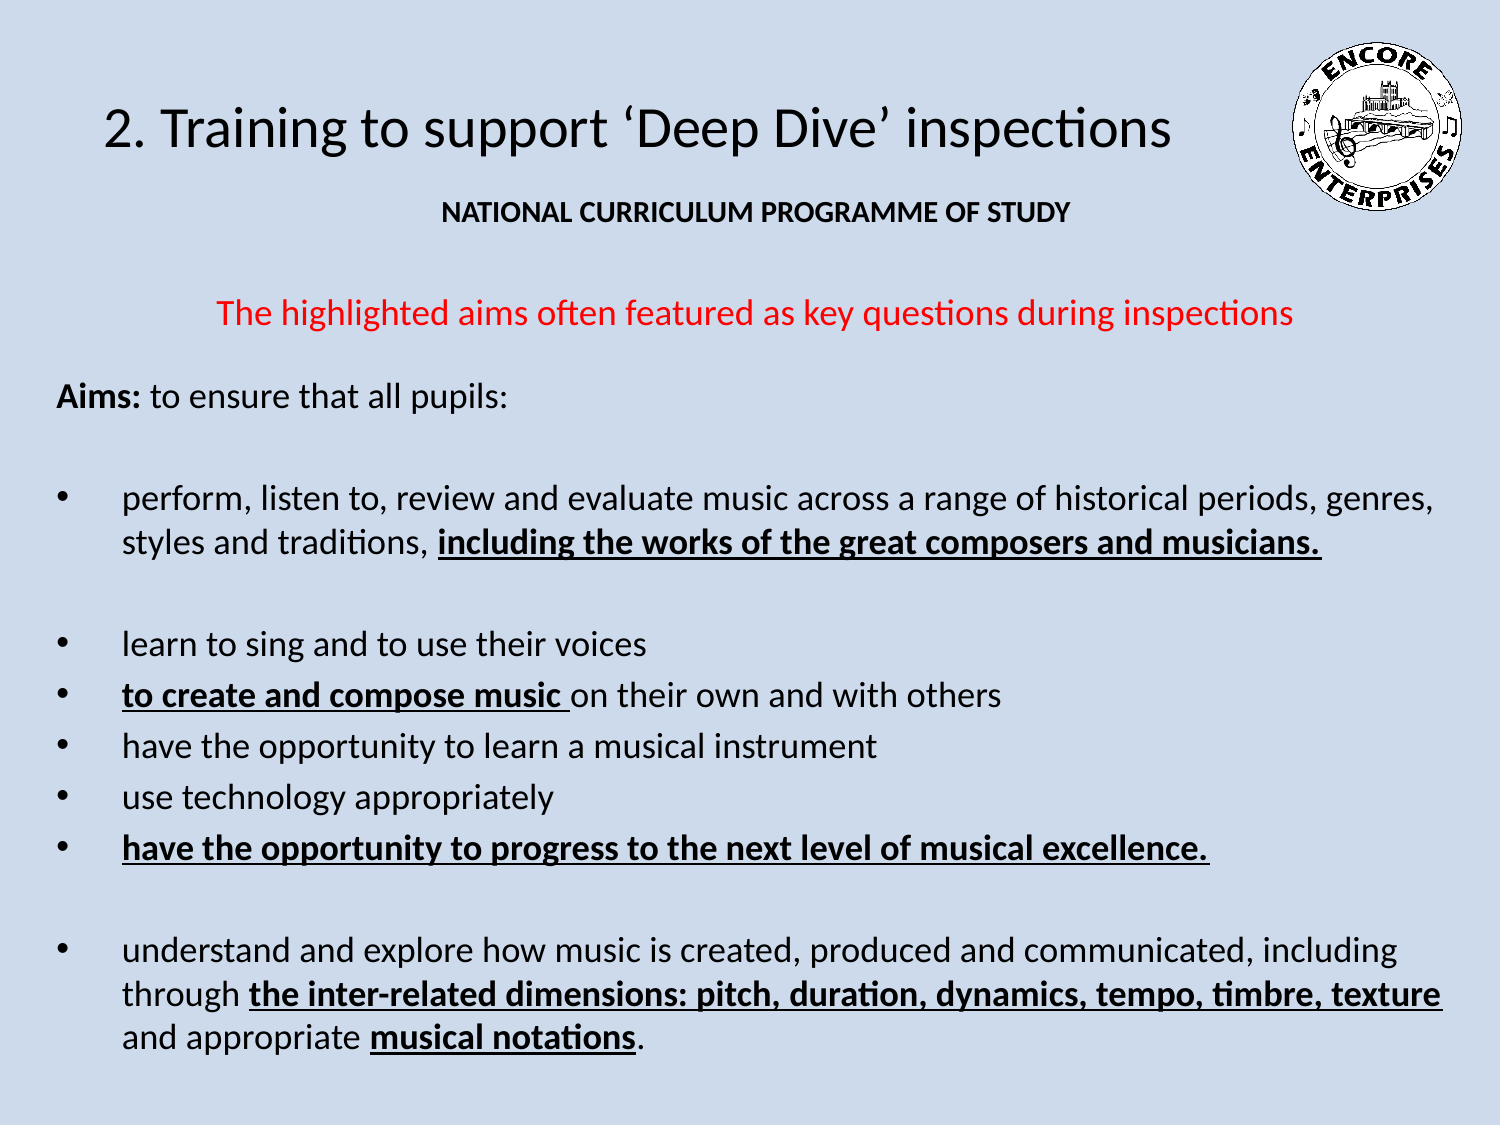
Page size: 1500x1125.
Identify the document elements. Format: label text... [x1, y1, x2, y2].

title 2. Training to support ‘Deep Dive’ inspections [88, 30, 1484, 219]
picture [1289, 38, 1464, 214]
list NATIONAL CURRICULUM PROGRAMME OF STUDY The highlighted aims often featured as key questions during inspections Aims: to ensure that all pupils: perform, listen to, review and evaluate music across a range of historical periods, genres, styles and traditions, including the works of the great composers and musicians. learn to sing and to use their voices to create and compose music on their own and with others have the opportunity to learn a musical instrument use technology appropriately have the opportunity to progress to the next level of musical excellence. understand and explore how music is created, produced and communicated, including through the inter-related dimensions: pitch, duration, dynamics, tempo, timbre, texture and appropriate musical notations. [41, 184, 1471, 1106]
